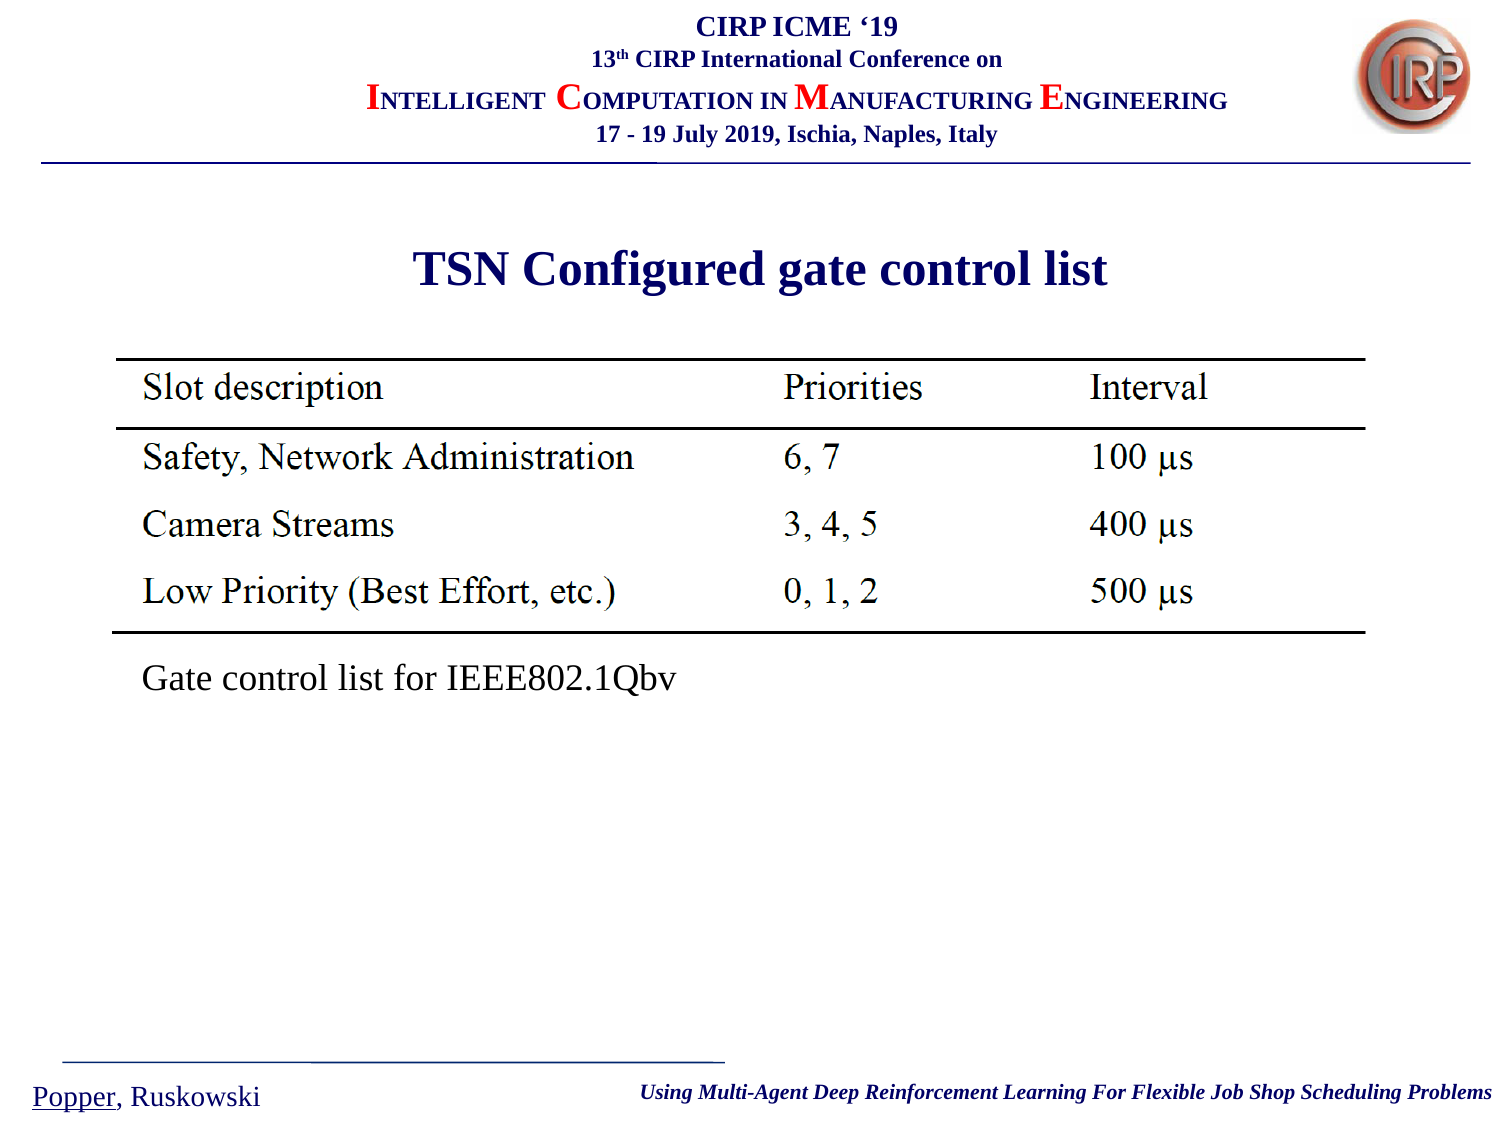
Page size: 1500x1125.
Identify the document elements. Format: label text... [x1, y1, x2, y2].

text_box TSN Configured gate control list [112, 227, 1409, 303]
picture [101, 342, 1373, 647]
picture [1352, 18, 1471, 134]
text_box Gate control list for IEEE802.1Qbv [126, 647, 1296, 705]
